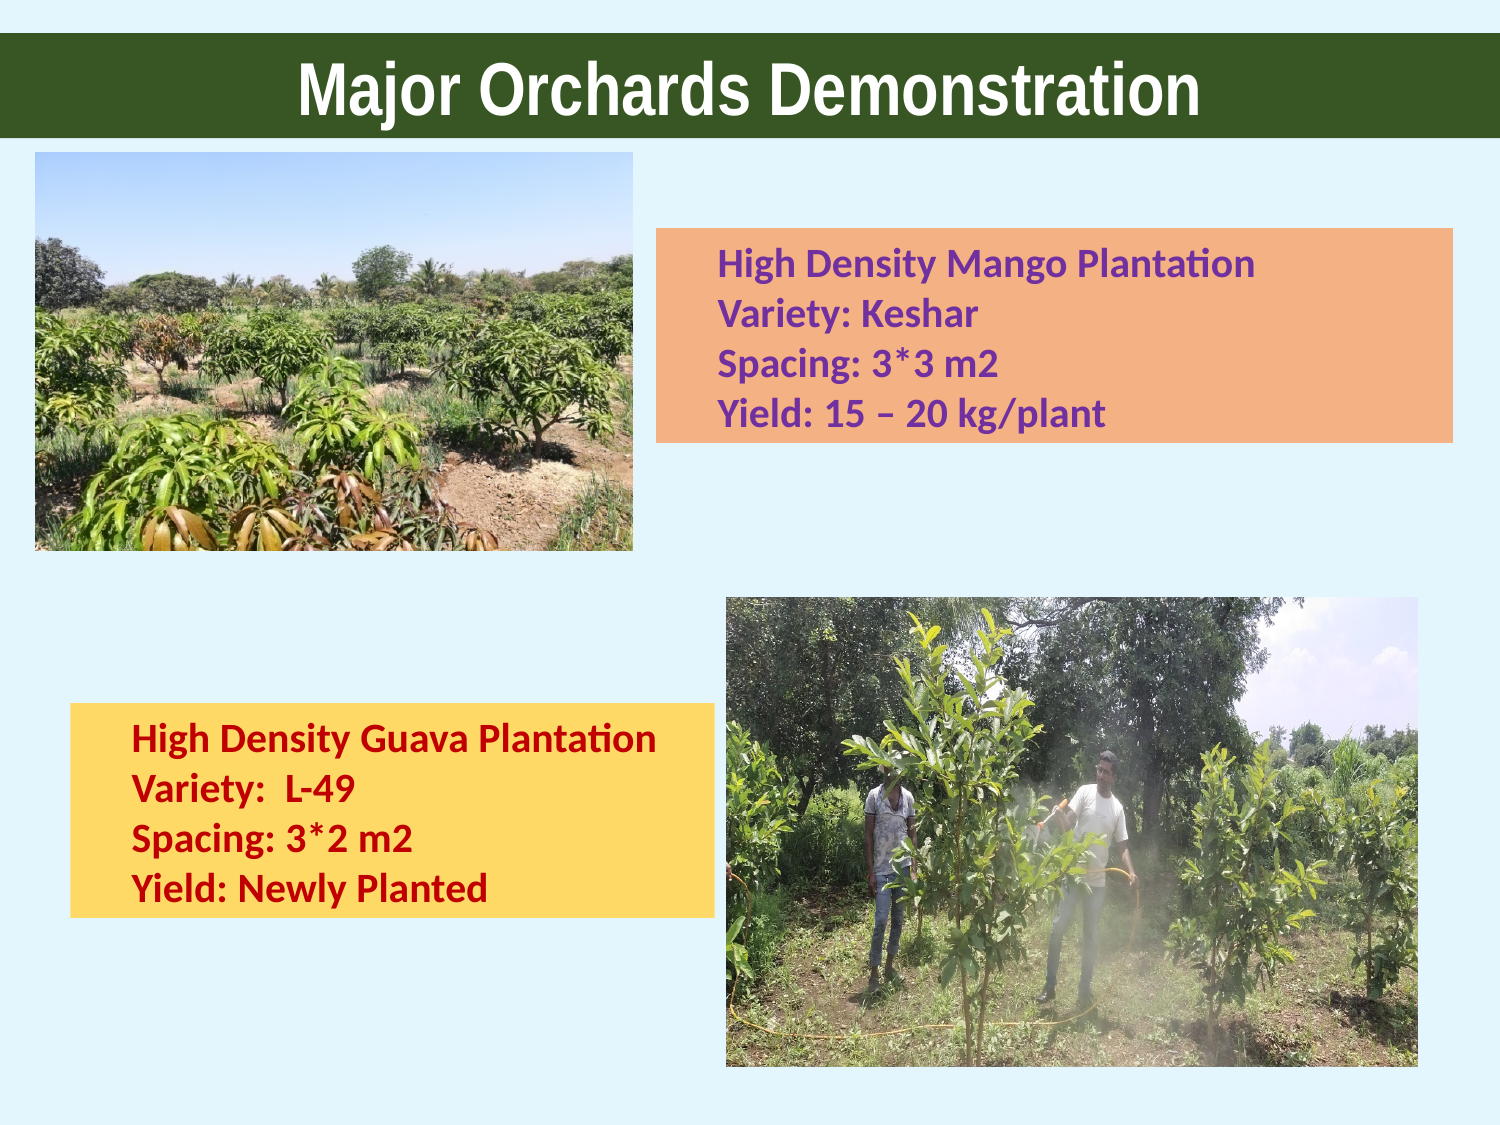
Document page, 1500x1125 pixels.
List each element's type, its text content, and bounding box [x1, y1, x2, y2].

text_box Major Orchards Demonstration [0, 33, 1500, 139]
picture [726, 597, 1418, 1067]
text_box High Density Mango Plantation Variety: Keshar Spacing: 3*3 m2 Yield: 15 – 20 kg/plant [656, 228, 1453, 443]
text_box High Density Guava Plantation Variety: L-49 Spacing: 3*2 m2 Yield: Newly Planted [70, 703, 715, 918]
picture [35, 152, 633, 551]
